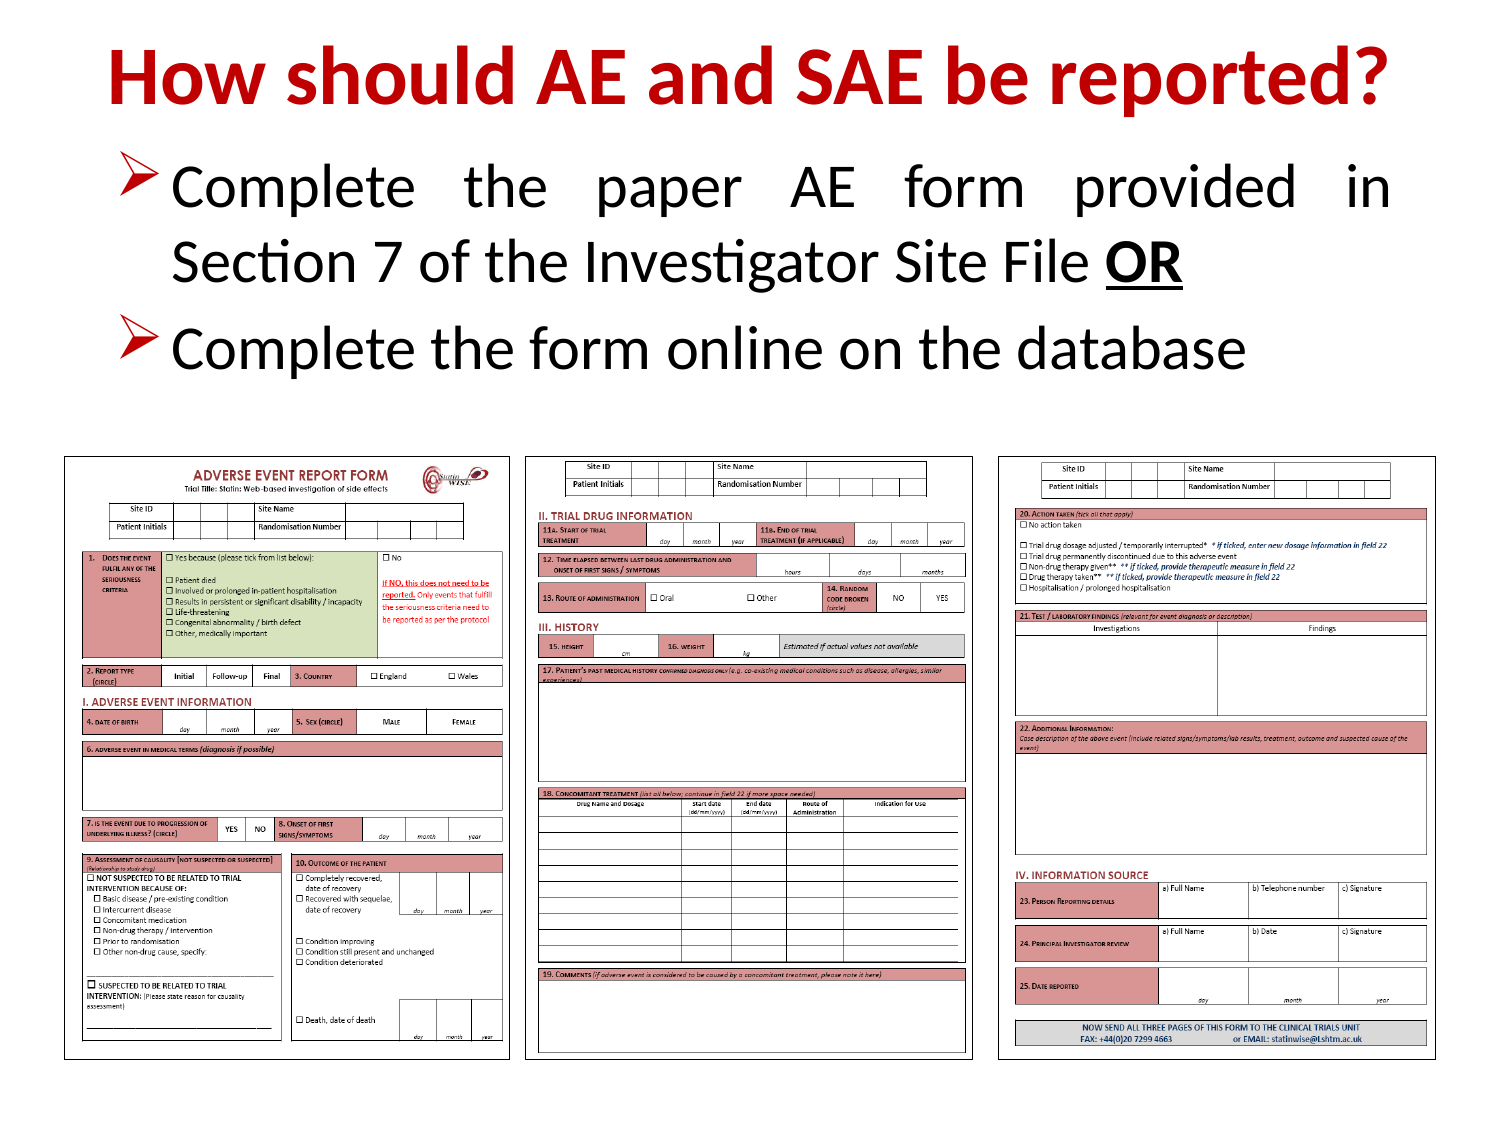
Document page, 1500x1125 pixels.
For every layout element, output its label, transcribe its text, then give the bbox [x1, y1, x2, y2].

list Complete the paper AE form provided in Section 7 of the Investigator Site File OR Complete the form online on the database [100, 137, 1409, 409]
picture [64, 455, 510, 1059]
title How should AE and SAE be reported? [62, 14, 1438, 139]
picture [997, 455, 1436, 1059]
picture [525, 455, 973, 1059]
